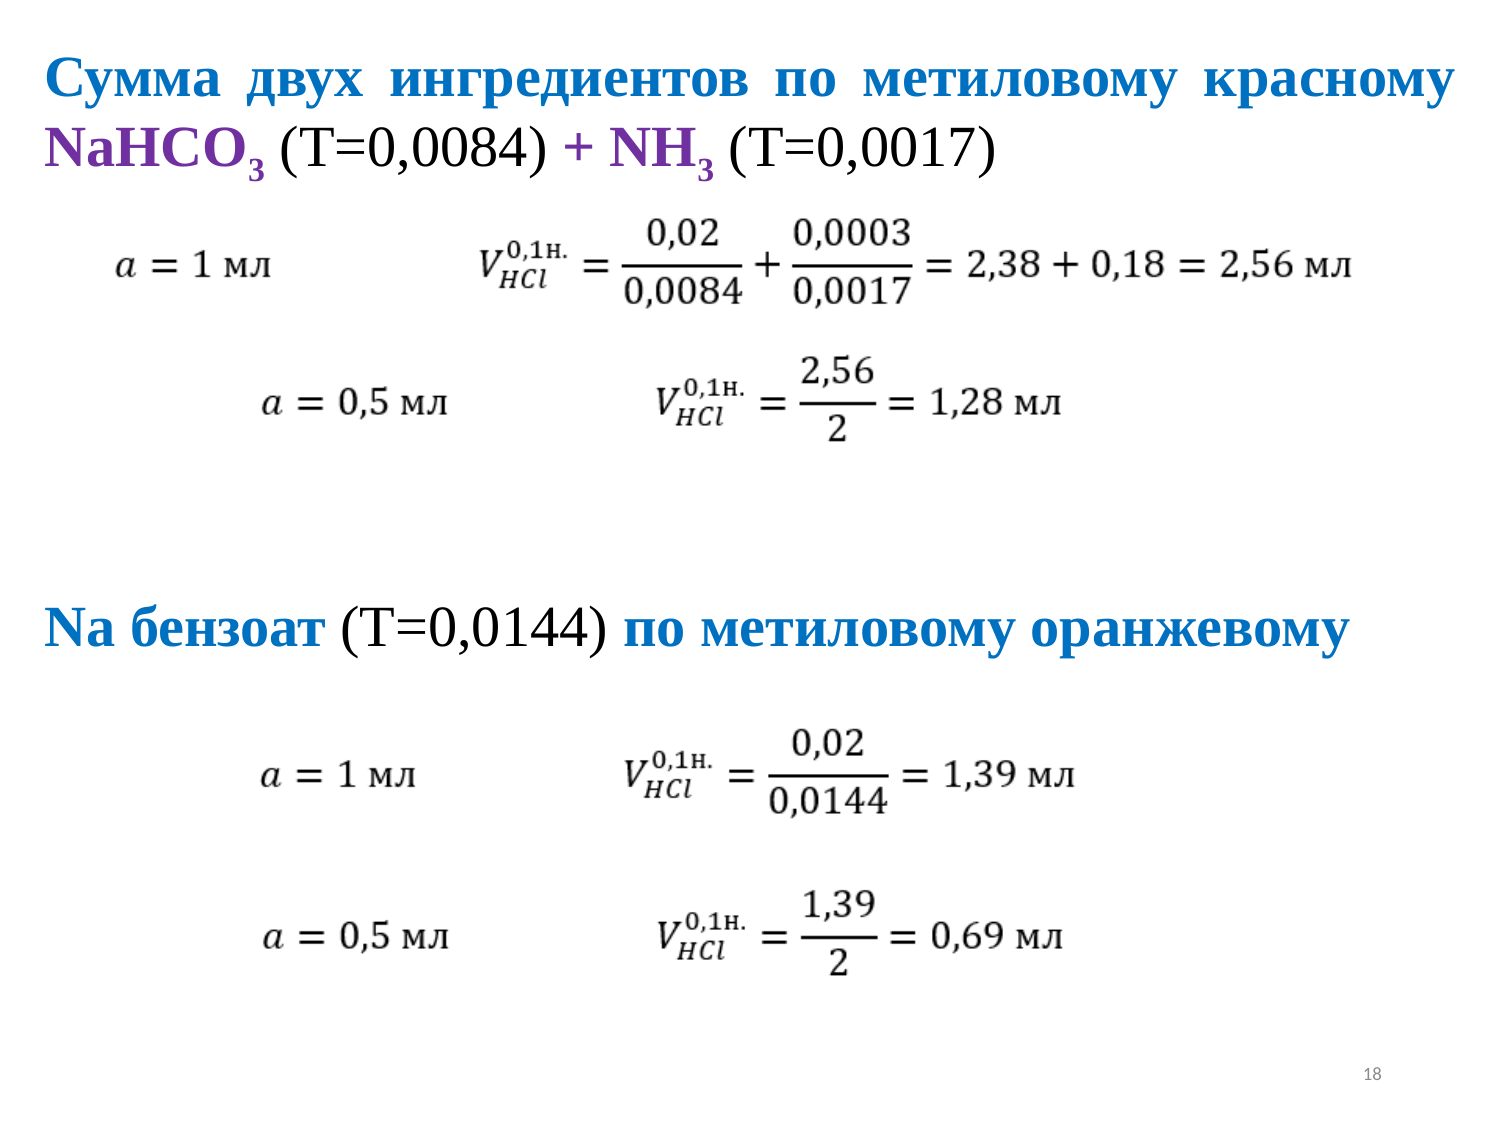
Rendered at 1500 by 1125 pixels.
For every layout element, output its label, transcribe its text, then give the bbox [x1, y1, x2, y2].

slide_number 18 [1059, 1042, 1397, 1103]
picture [240, 712, 1097, 832]
list Сумма двух ингредиентов по метиловому красному NaHCO3 (T=0,0084) + NH3 (T=0,0017) Na бензоат (T=0,0144) по метиловому оранжевому [29, 30, 1471, 1083]
picture [100, 211, 1377, 323]
picture [251, 881, 1078, 993]
picture [242, 338, 1078, 465]
